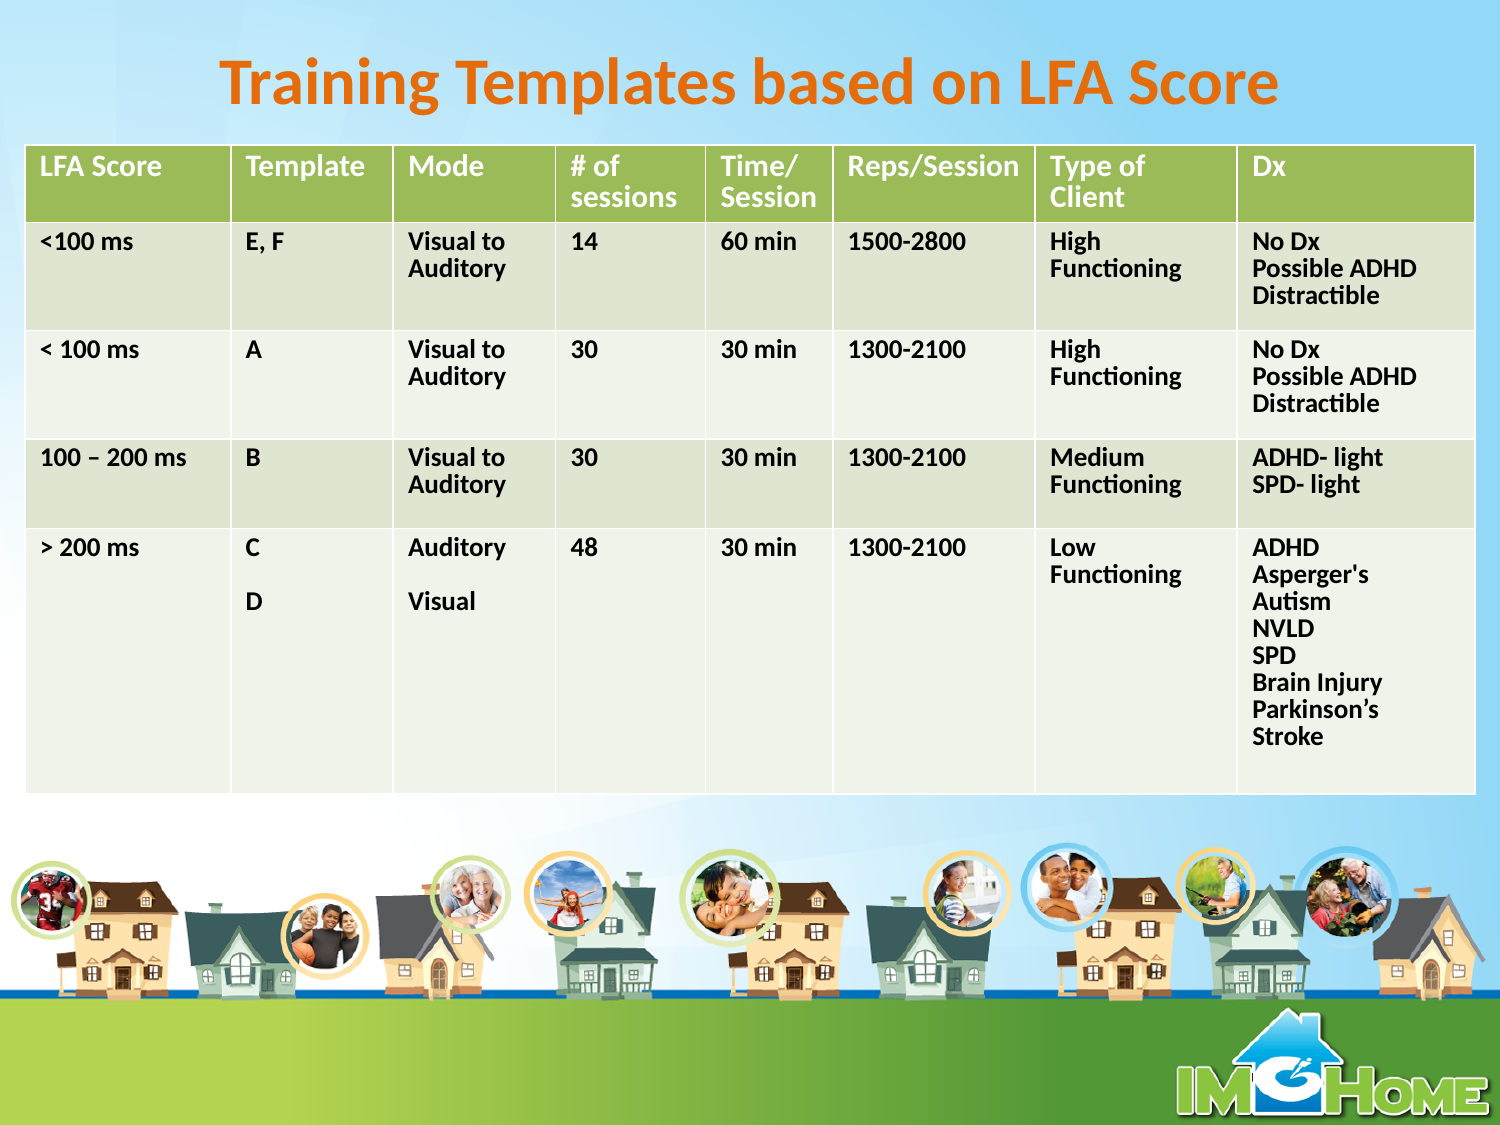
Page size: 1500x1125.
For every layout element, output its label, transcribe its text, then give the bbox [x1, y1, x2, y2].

table_cell 1300-2100 [834, 529, 1034, 793]
table_cell 1500-2800 [834, 223, 1034, 330]
table_header LFA Score [26, 146, 230, 222]
table_cell High Functioning [1036, 223, 1236, 330]
table_cell ADHD- light SPD- light [1238, 440, 1474, 528]
table_cell High Functioning [1036, 331, 1236, 438]
table_cell > 200 ms [26, 529, 230, 793]
table_cell Low Functioning [1036, 529, 1236, 793]
table_cell 60 min [706, 223, 832, 330]
picture [0, 0, 1500, 1125]
table_cell 30 min [706, 331, 832, 438]
table_cell 30 [556, 440, 705, 528]
table_header Reps/Session [834, 146, 1034, 222]
title Training Templates based on LFA Score [68, 56, 1432, 101]
table_cell 100 – 200 ms [26, 440, 230, 528]
table_cell A [232, 331, 392, 438]
table_header # of sessions [556, 146, 705, 222]
table_cell Medium Functioning [1036, 440, 1236, 528]
table_cell No Dx Possible ADHD Distractible [1238, 331, 1474, 438]
table_cell Visual to Auditory [394, 223, 555, 330]
table_cell <100 ms [26, 223, 230, 330]
table_cell 1300-2100 [834, 331, 1034, 438]
table_cell C D [232, 529, 392, 793]
table_cell E, F [232, 223, 392, 330]
table_header Dx [1238, 146, 1474, 222]
table_cell 14 [556, 223, 705, 330]
table_cell < 100 ms [26, 331, 230, 438]
table_header Type of Client [1036, 146, 1236, 222]
table_cell ADHD Asperger's Autism NVLD SPD Brain Injury Parkinson’s Stroke [1238, 529, 1474, 793]
table_cell 1300-2100 [834, 440, 1034, 528]
table_cell Visual to Auditory [394, 331, 555, 438]
table_cell B [232, 440, 392, 528]
table_header Mode [394, 146, 555, 222]
table_cell Visual to Auditory [394, 440, 555, 528]
table_cell 48 [556, 529, 705, 793]
table_cell 30 [556, 331, 705, 438]
table_cell No Dx Possible ADHD Distractible [1238, 223, 1474, 330]
table_cell Auditory Visual [394, 529, 555, 793]
table_cell 30 min [706, 440, 832, 528]
table_header Time/Session [706, 146, 832, 222]
table_cell 30 min [706, 529, 832, 793]
table_header Template [232, 146, 392, 222]
